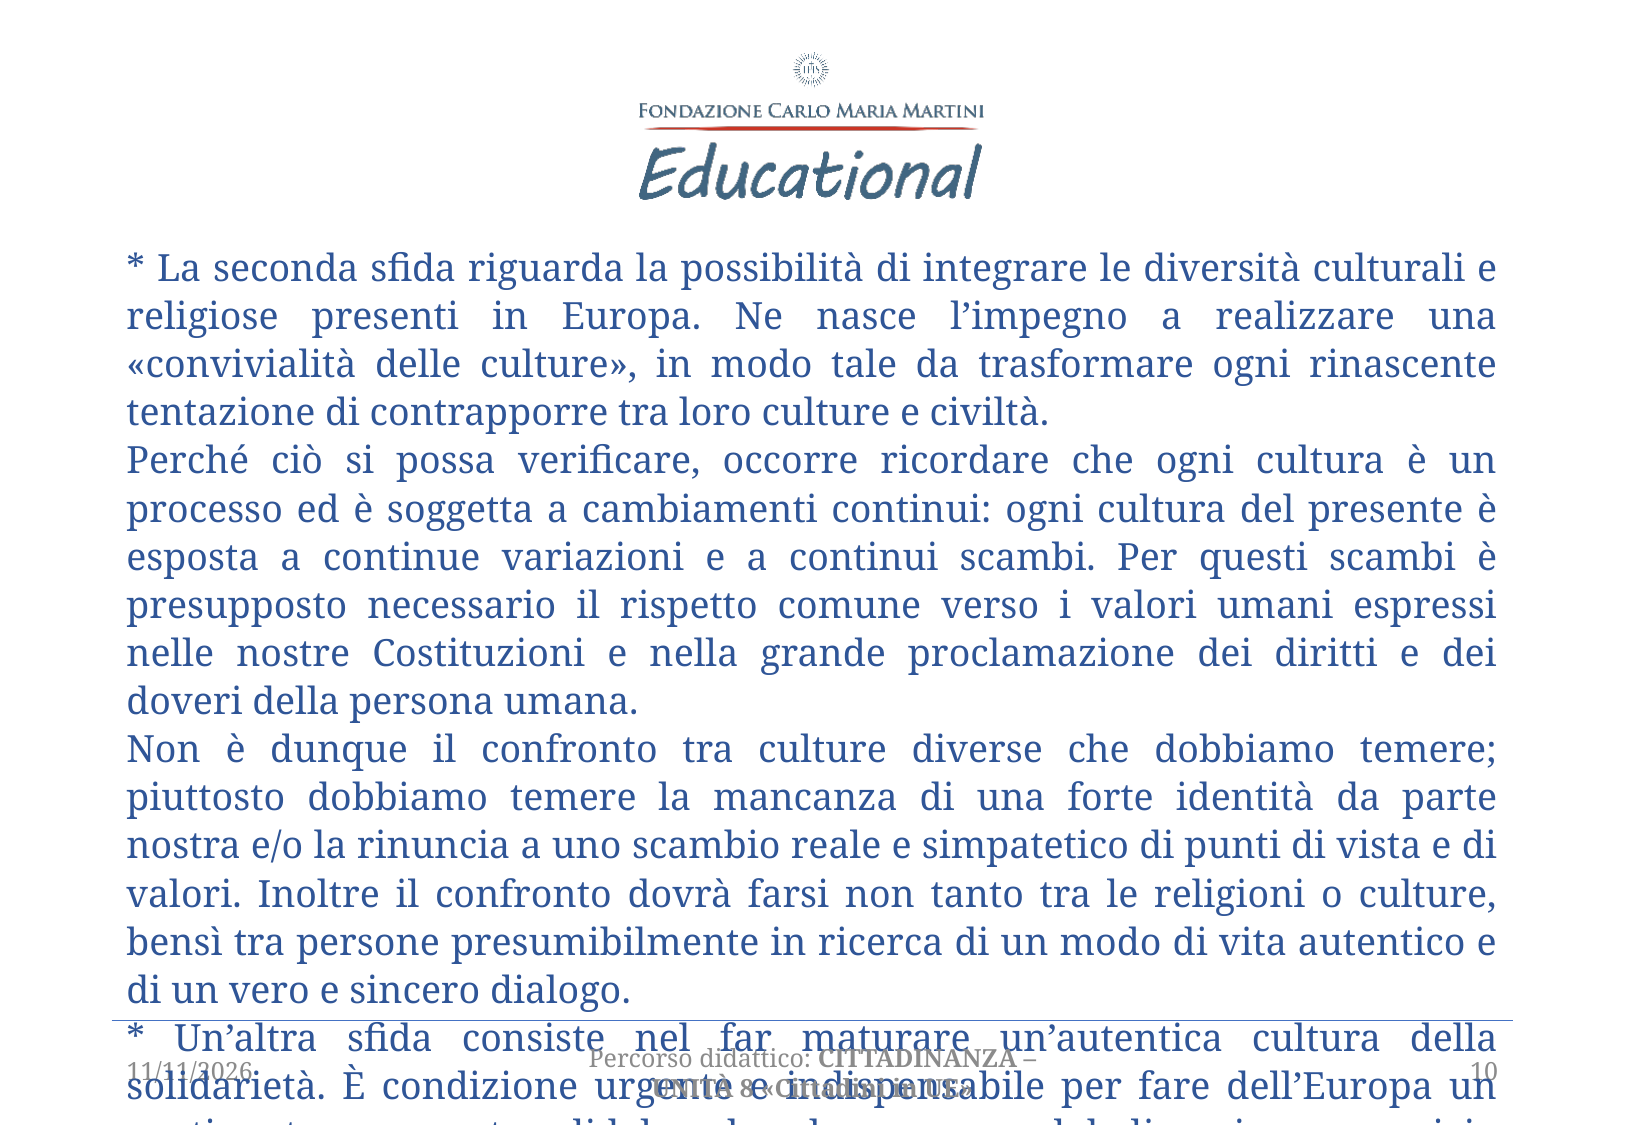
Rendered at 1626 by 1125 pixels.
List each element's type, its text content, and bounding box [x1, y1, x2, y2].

picture [632, 49, 993, 210]
text_box * La seconda sfida riguarda la possibilità di integrare le diversità culturali e religiose presenti in Europa. Ne nasce l’impegno a realizzare una «convivialità delle culture», in modo tale da trasformare ogni rinascente tentazione di contrapporre tra loro culture e civiltà. Perché ciò si possa verificare, occorre ricordare che ogni cultura è un processo ed è soggetta a cambiamenti continui: ogni cultura del presente è esposta a continue variazioni e a continui scambi. Per questi scambi è presupposto necessario il rispetto comune verso i valori umani espressi nelle nostre Costituzioni e nella grande proclamazione dei diritti e dei doveri della persona umana. Non è dunque il confronto tra culture diverse che dobbiamo temere; piuttosto dobbiamo temere la mancanza di una forte identità da parte nostra e/o la rinuncia a uno scambio reale e simpatetico di punti di vista e di valori. Inoltre il confronto dovrà farsi non tanto tra le religioni o culture, bensì tra persone presumibilmente in ricerca di un modo di vita autentico e di un vero e sincero dialogo. * Un’altra sfida consiste nel far maturare un’autentica cultura della solidarietà. È condizione urgente e indispensabile per fare dell’Europa un continente veramente solidale e dare luogo a una globalizzazione a servizio dell’uomo, nella solidarietà e senza marginalizzazioni. [111, 233, 1514, 1125]
footer Percorso didattico: CITTADINANZA – unità 8 «Cittadini in UE» [538, 1042, 1087, 1103]
